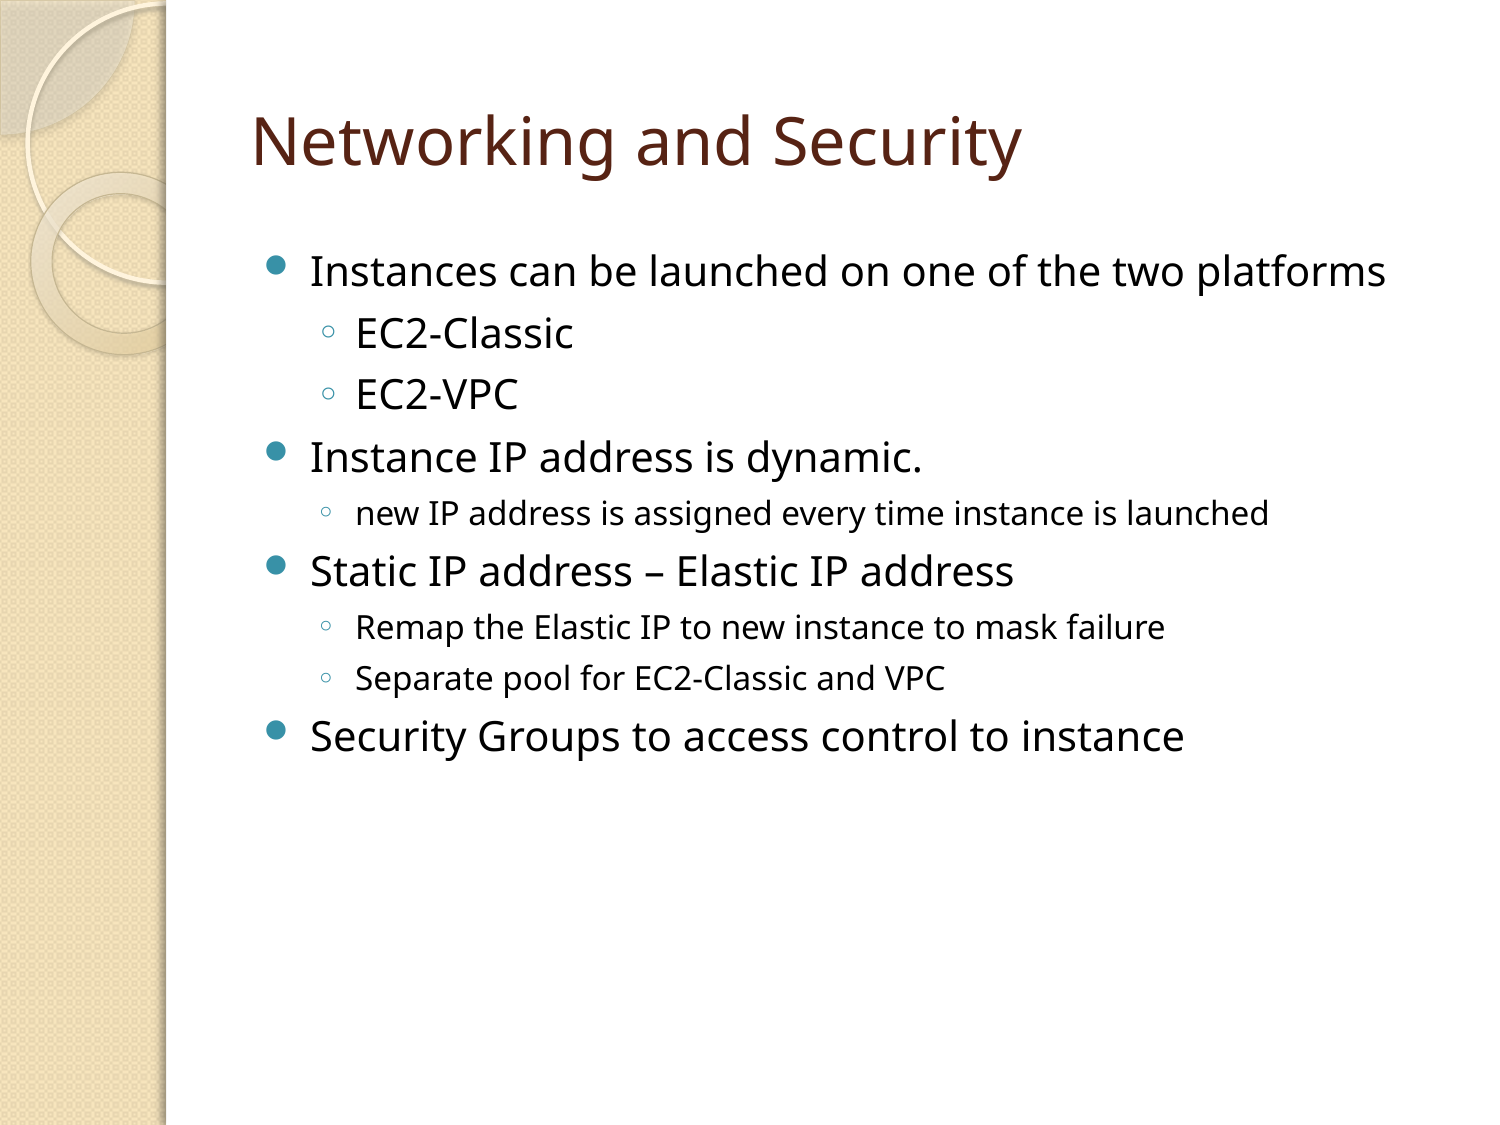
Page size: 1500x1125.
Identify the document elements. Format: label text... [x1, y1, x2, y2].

title Networking and Security [235, 45, 1466, 233]
list Instances can be launched on one of the two platforms EC2-Classic EC2-VPC Instance IP address is dynamic. new IP address is assigned every time instance is launched Static IP address – Elastic IP address Remap the Elastic IP to new instance to mask failure Separate pool for EC2-Classic and VPC Security Groups to access control to instance [235, 237, 1466, 1025]
